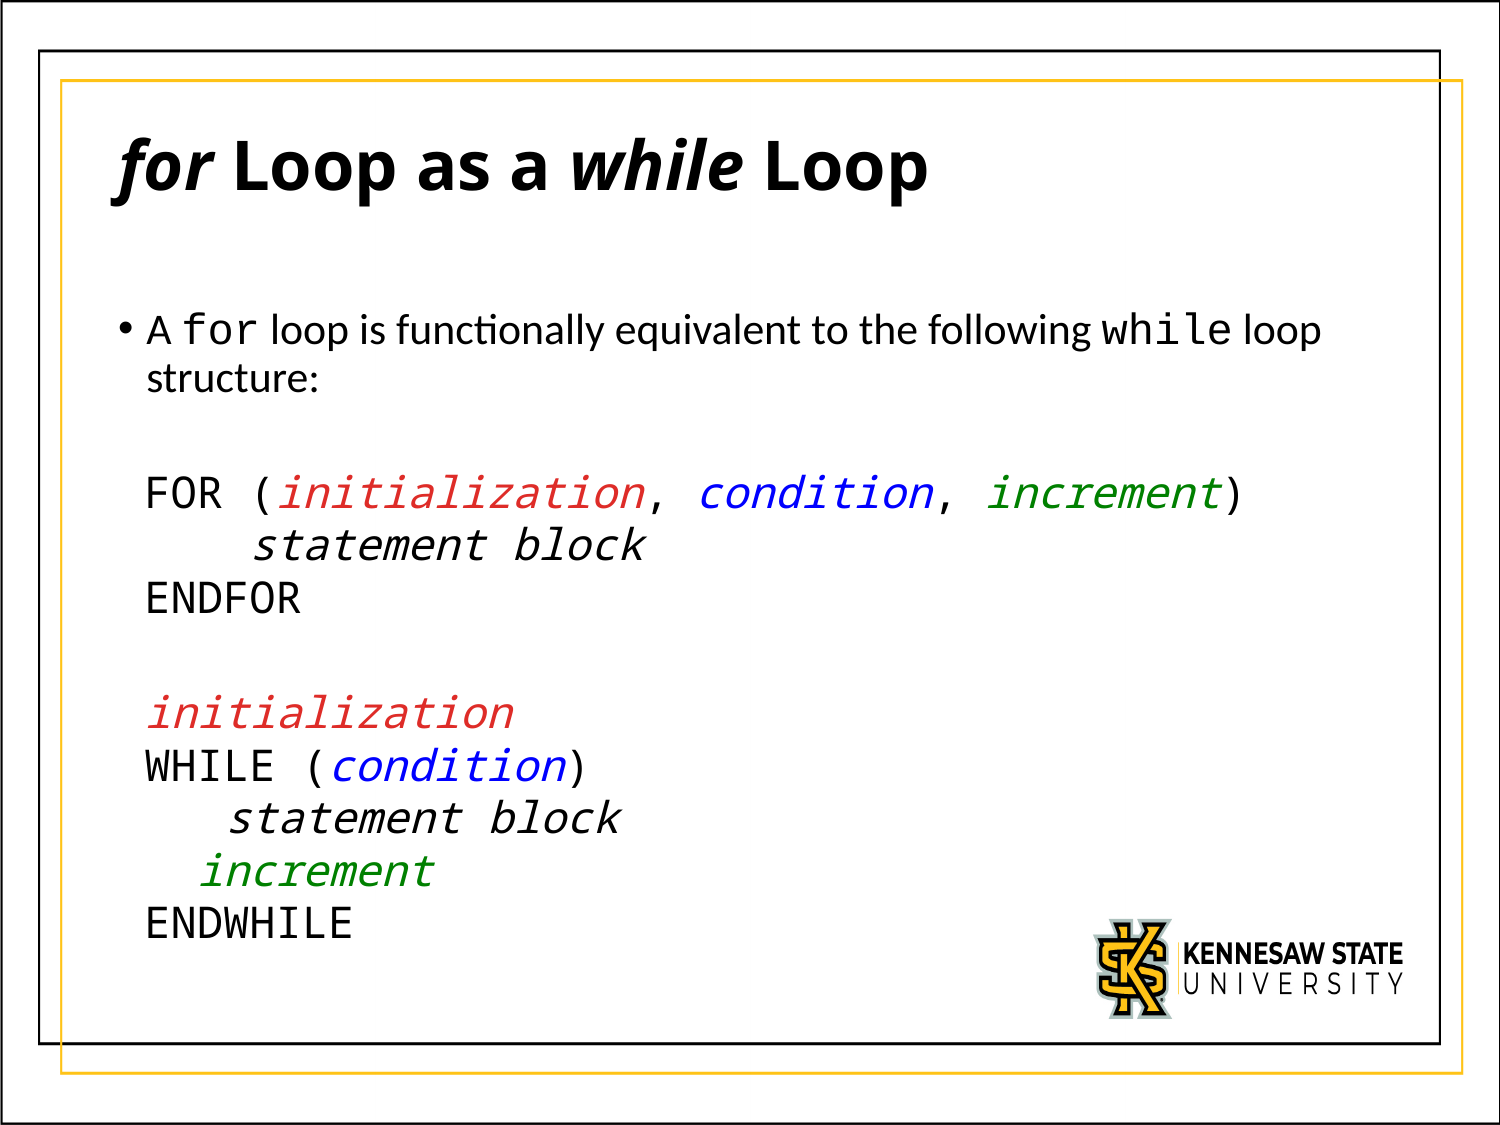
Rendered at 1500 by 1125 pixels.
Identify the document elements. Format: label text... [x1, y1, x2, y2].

list A for loop is functionally equivalent to the following while loop structure: FOR (initialization, condition, increment) statement block ENDFOR initialization WHILE (condition) statement block increment ENDWHILE [103, 299, 1397, 1014]
picture [0, 0, 1500, 1125]
title for Loop as a while Loop [103, 59, 1397, 278]
